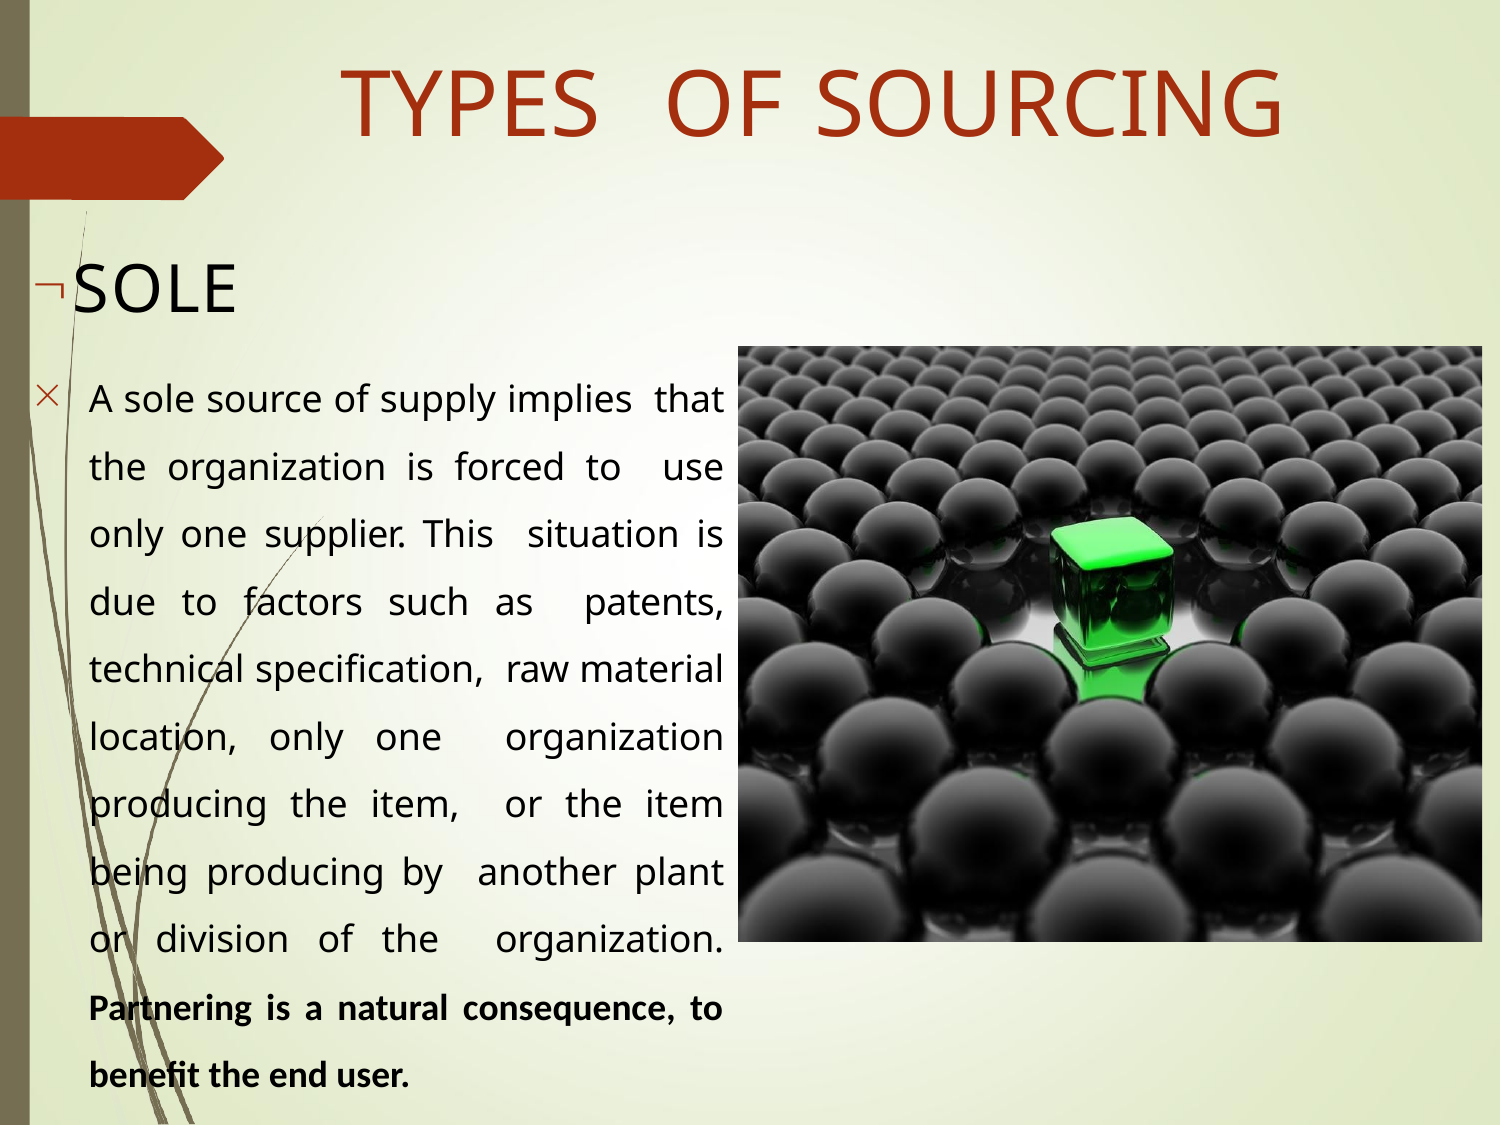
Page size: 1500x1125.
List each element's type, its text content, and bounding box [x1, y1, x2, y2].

picture [30, 0, 1500, 1125]
text_box [738, 346, 1483, 942]
text_box SOLE A sole source of supply implies that the organization is forced to use only one supplier. This situation is due to factors such as patents, technical specification, raw material location, only one organization producing the item, or the item being producing by another plant or division of the organization. Partnering is a natural consequence, to benefit the end user. [30, 209, 725, 1125]
title TYPES OF SOURCING [338, 42, 1323, 233]
